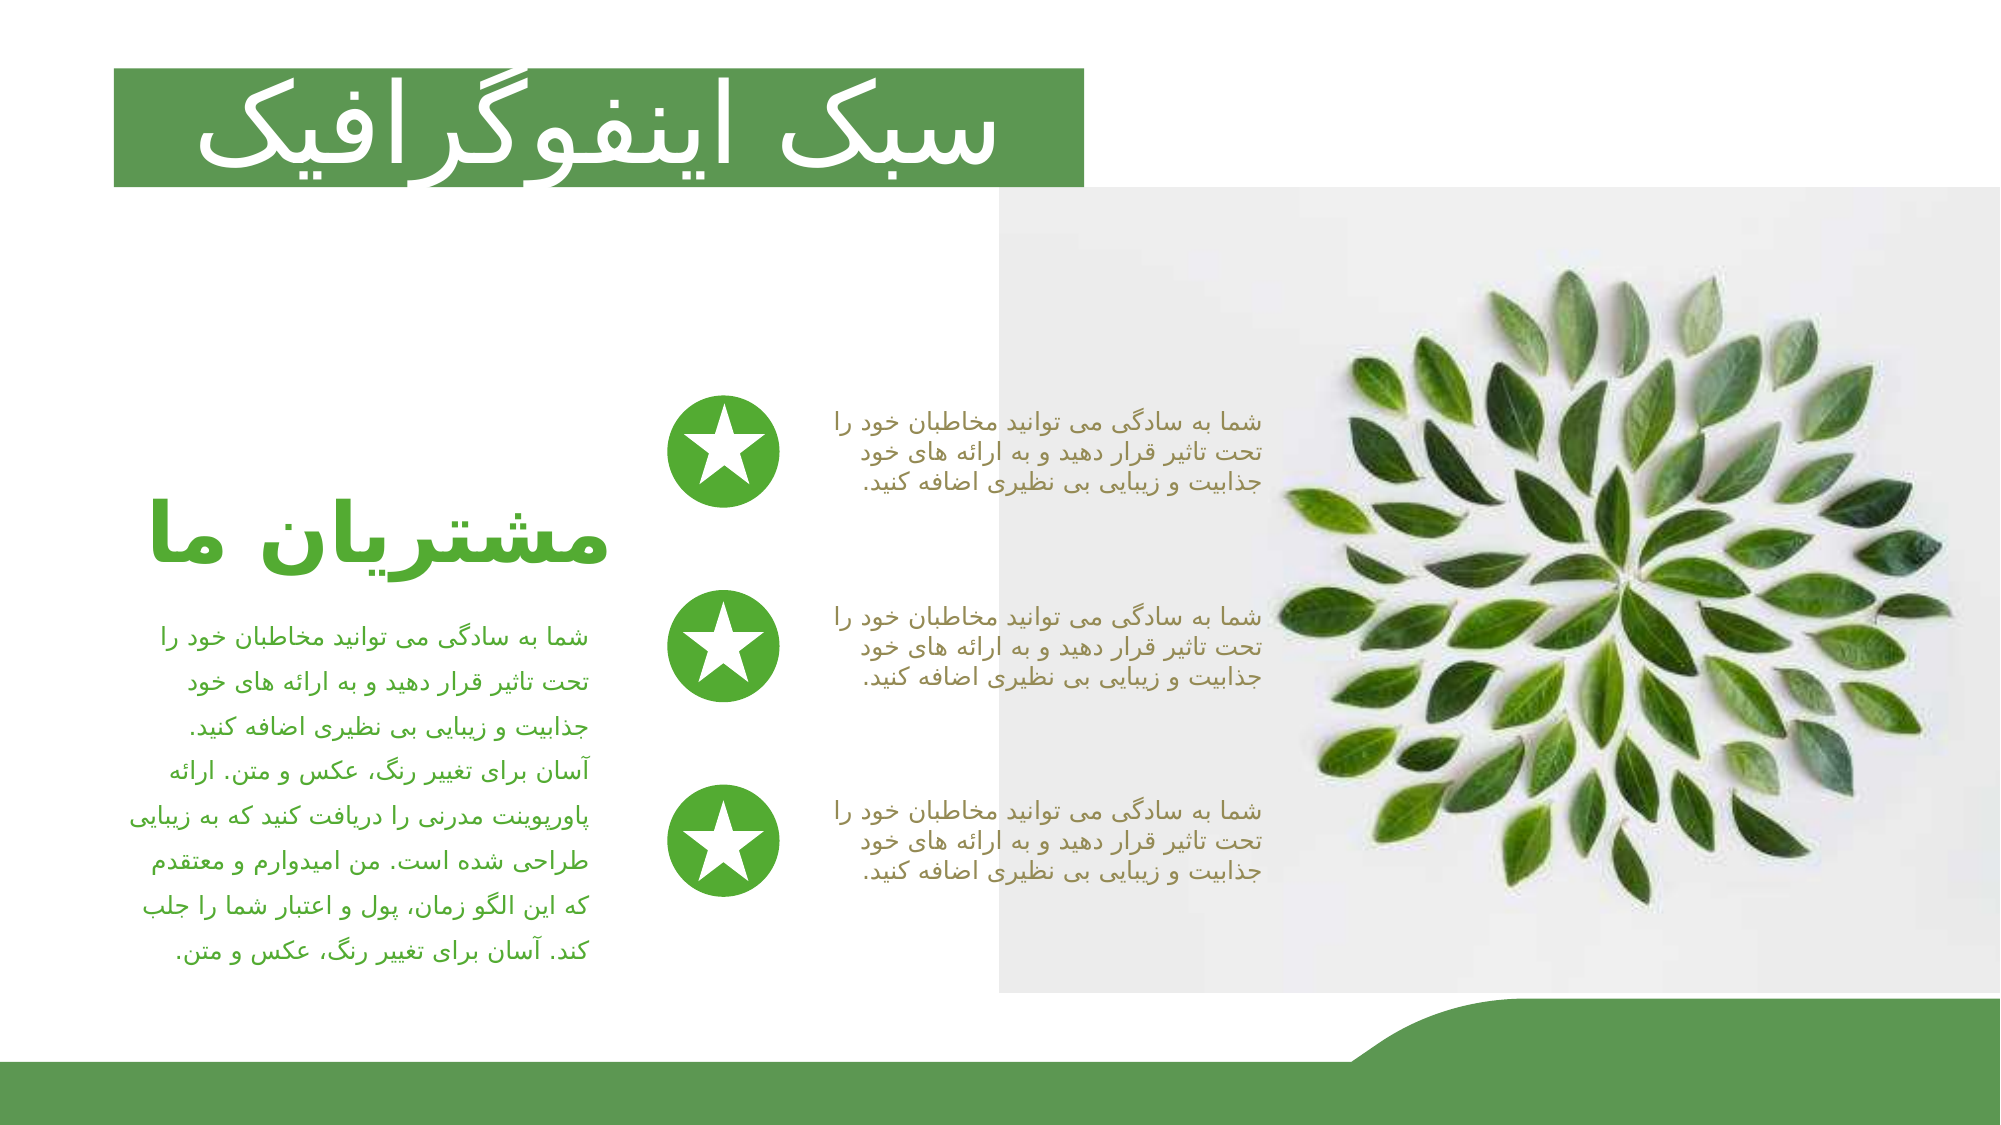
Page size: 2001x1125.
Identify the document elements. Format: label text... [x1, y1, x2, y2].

text_box شما به سادگی می توانید مخاطبان خود را تحت تاثیر قرار دهید و به ارائه های خود جذابیت و زیبایی بی نظیری اضافه کنید. [803, 787, 999, 893]
text_box [679, 796, 767, 884]
text_box شما به سادگی می توانید مخاطبان خود را تحت تاثیر قرار دهید و به ارائه های خود جذابیت و زیبایی بی نظیری اضافه کنید. آسان برای تغییر رنگ، عکس و متن. ارائه پاورپوینت مدرنی را دریافت کنید که به زیبایی طراحی شده است. من امیدوارم و معتقدم که این الگو زمان، پول و اعتبار شما را جلب کند. آسان برای تغییر رنگ، عکس و متن. [113, 597, 605, 972]
text_box [666, 394, 781, 509]
picture [999, 187, 2000, 993]
list سبک اینفوگرافیک [113, 68, 1085, 188]
text_box [666, 783, 781, 898]
text_box شما به سادگی می توانید مخاطبان خود را تحت تاثیر قرار دهید و به ارائه های خود جذابیت و زیبایی بی نظیری اضافه کنید. [803, 593, 999, 698]
text_box شما به سادگی می توانید مخاطبان خود را تحت تاثیر قرار دهید و به ارائه های خود جذابیت و زیبایی بی نظیری اضافه کنید. [803, 398, 999, 504]
text_box [680, 399, 768, 488]
text_box [666, 588, 781, 704]
text_box [679, 597, 767, 685]
text_box مشتریان ما [113, 371, 629, 587]
